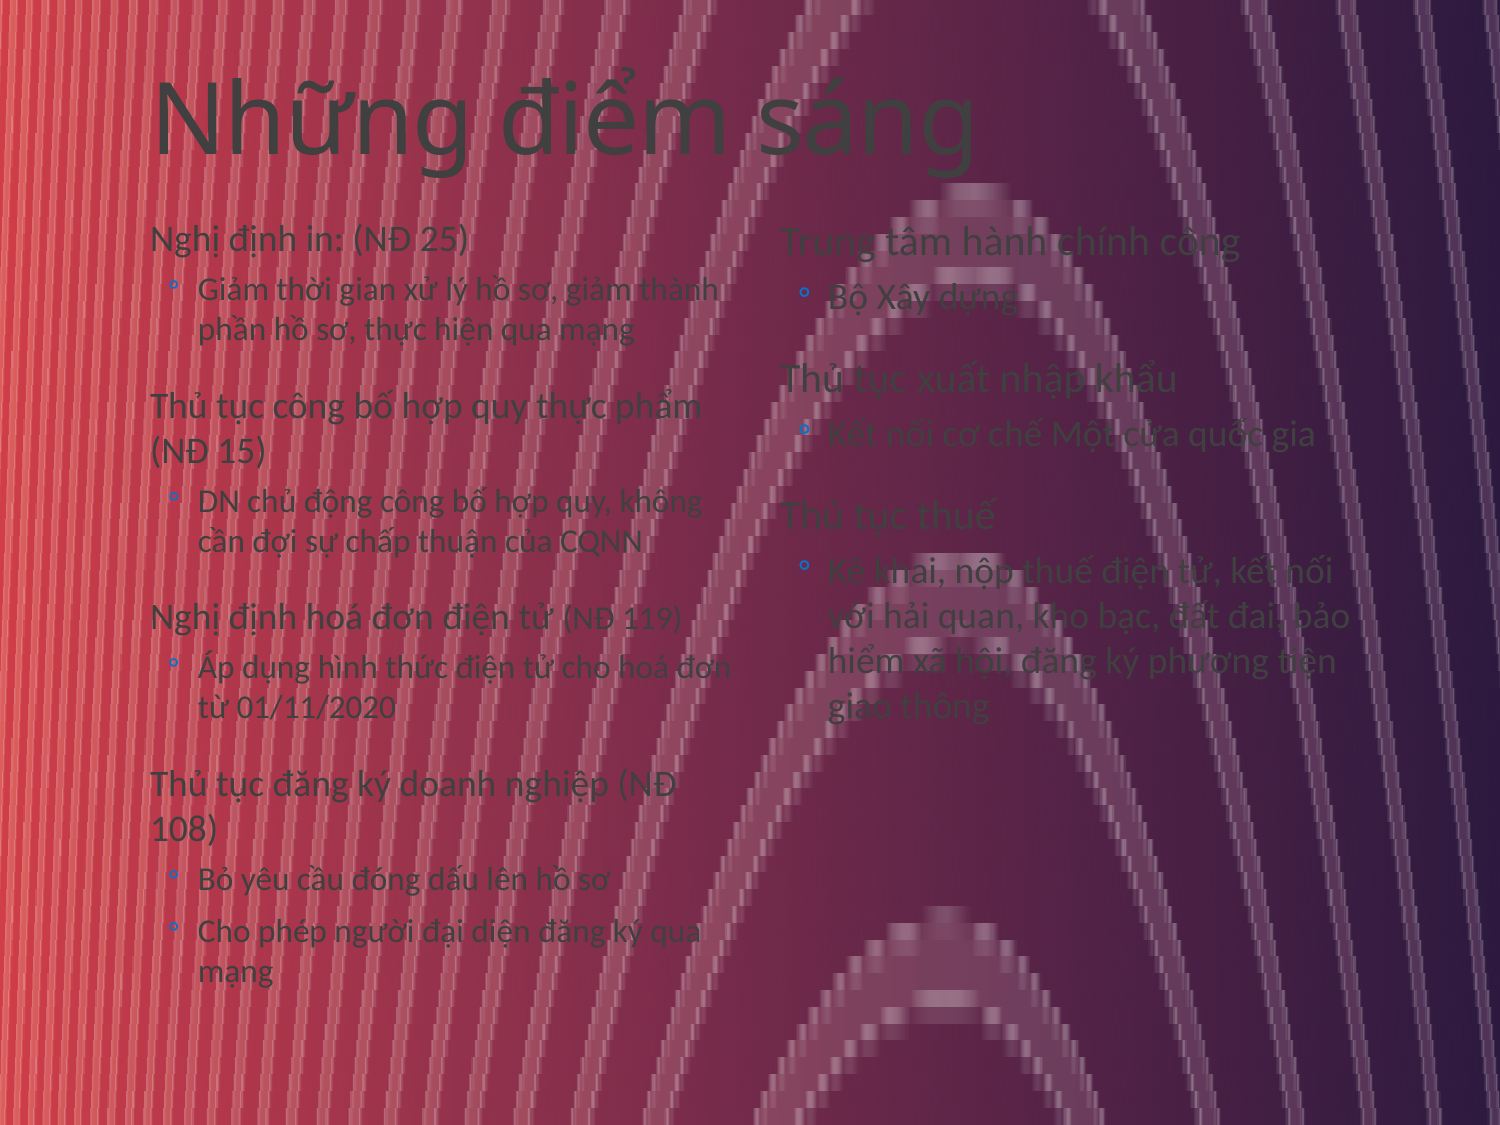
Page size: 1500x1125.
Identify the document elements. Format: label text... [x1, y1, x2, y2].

list Nghị định in: (NĐ 25) Giảm thời gian xử lý hồ sơ, giảm thành phần hồ sơ, thực hiện qua mạng Thủ tục công bố hợp quy thực phẩm (NĐ 15) DN chủ động công bố hợp quy, không cần đợi sự chấp thuận của CQNN Nghị định hoá đơn điện tử (NĐ 119) Áp dụng hình thức điện tử cho hoá đơn từ 01/11/2020 Thủ tục đăng ký doanh nghiệp (NĐ 108) Bỏ yêu cầu đóng dấu lên hồ sơ Cho phép người đại diện đăng ký qua mạng [135, 206, 743, 963]
picture [0, 0, 1500, 1125]
title Những điểm sáng [135, 47, 1373, 183]
list Trung tâm hành chính công Bộ Xây dựng Thủ tục xuất nhập khẩu Kết nối cơ chế Một cửa quốc gia Thủ tục thuế Kê khai, nộp thuế điện tử, kết nối với hải quan, kho bạc, đất đai, bảo hiểm xã hội, đăng ký phương tiện giao thông [765, 206, 1373, 963]
